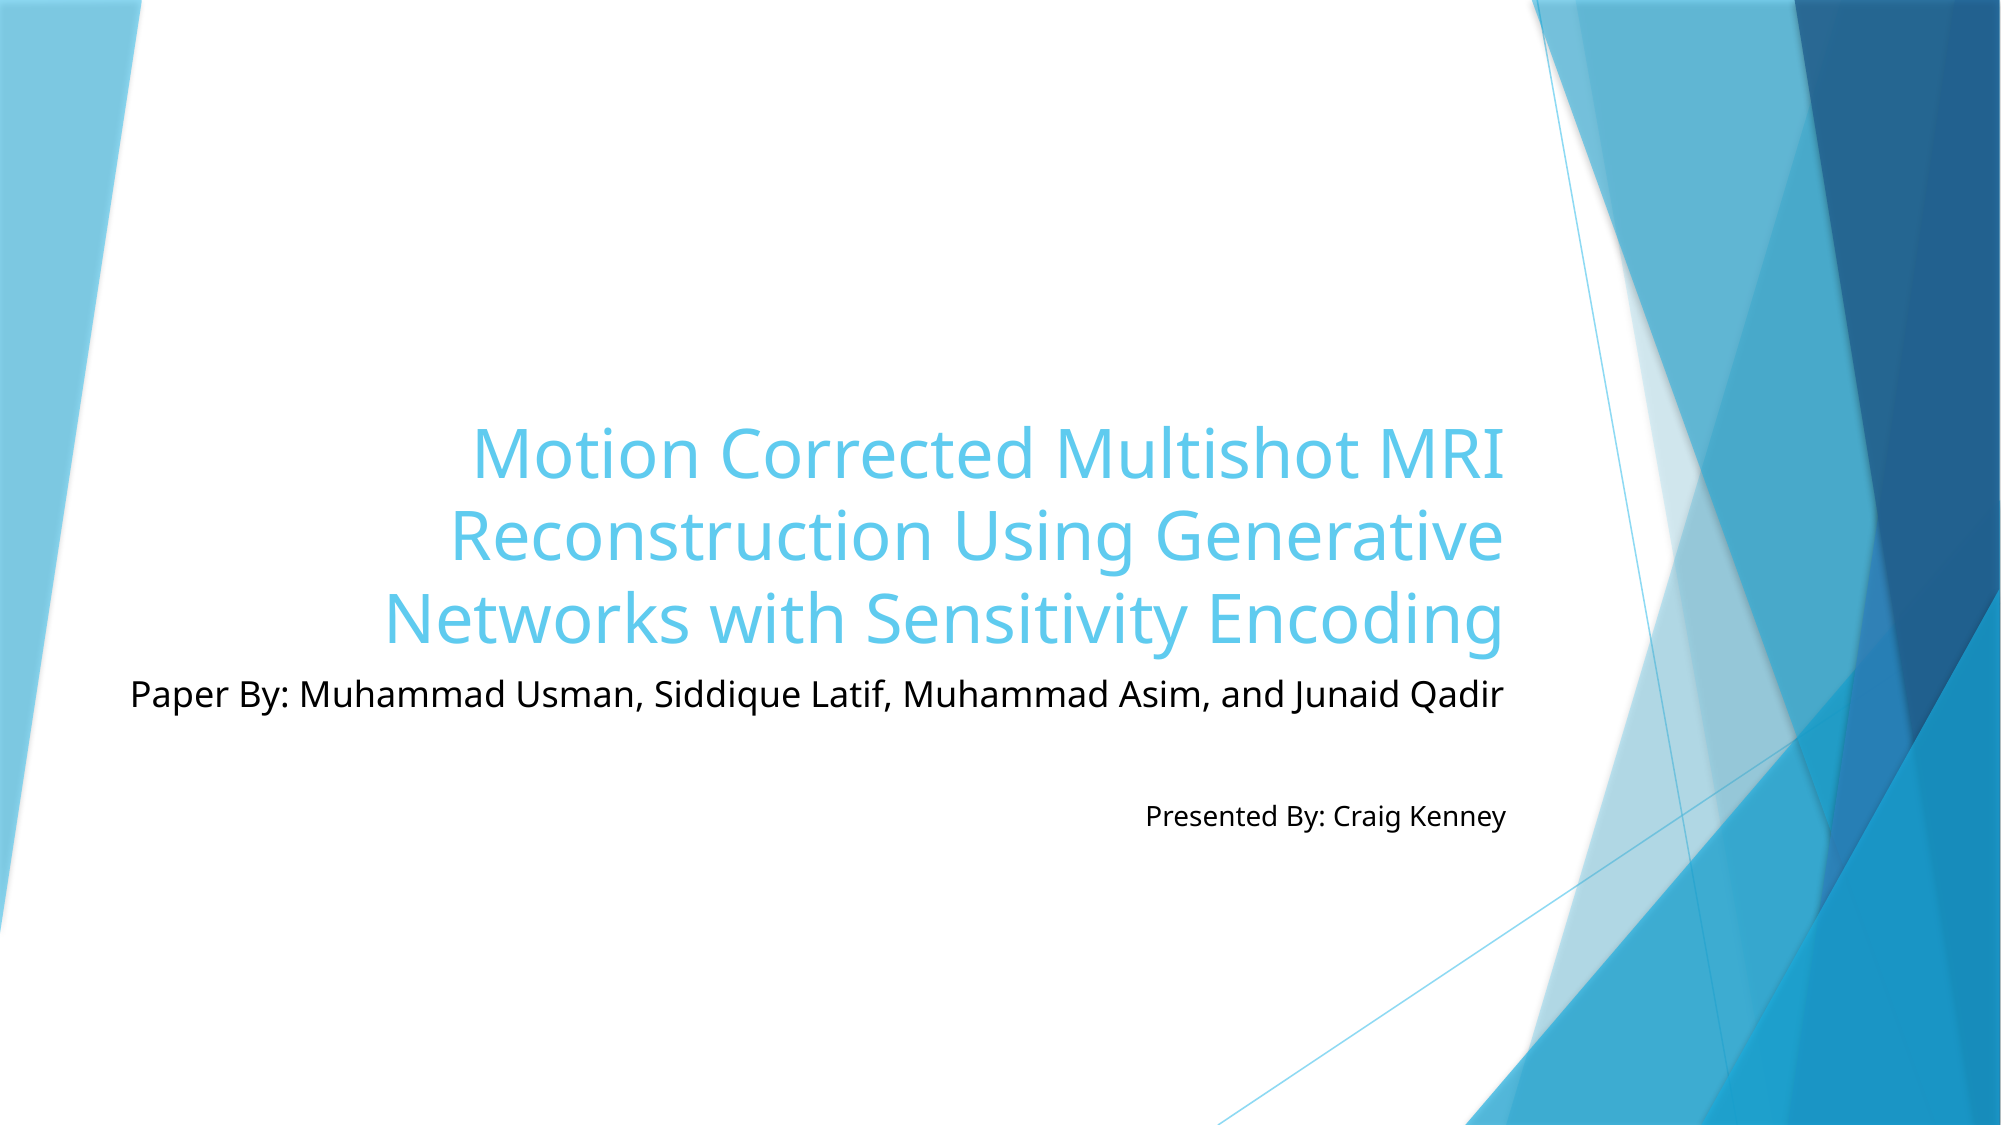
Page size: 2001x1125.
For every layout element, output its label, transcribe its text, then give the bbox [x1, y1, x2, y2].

title Motion Corrected Multishot MRI Reconstruction Using Generative Networks with Sensitivity Encoding [247, 394, 1522, 665]
subtitle Paper By: Muhammad Usman, Siddique Latif, Muhammad Asim, and Junaid Qadir Presented By: Craig Kenney [114, 664, 1522, 845]
